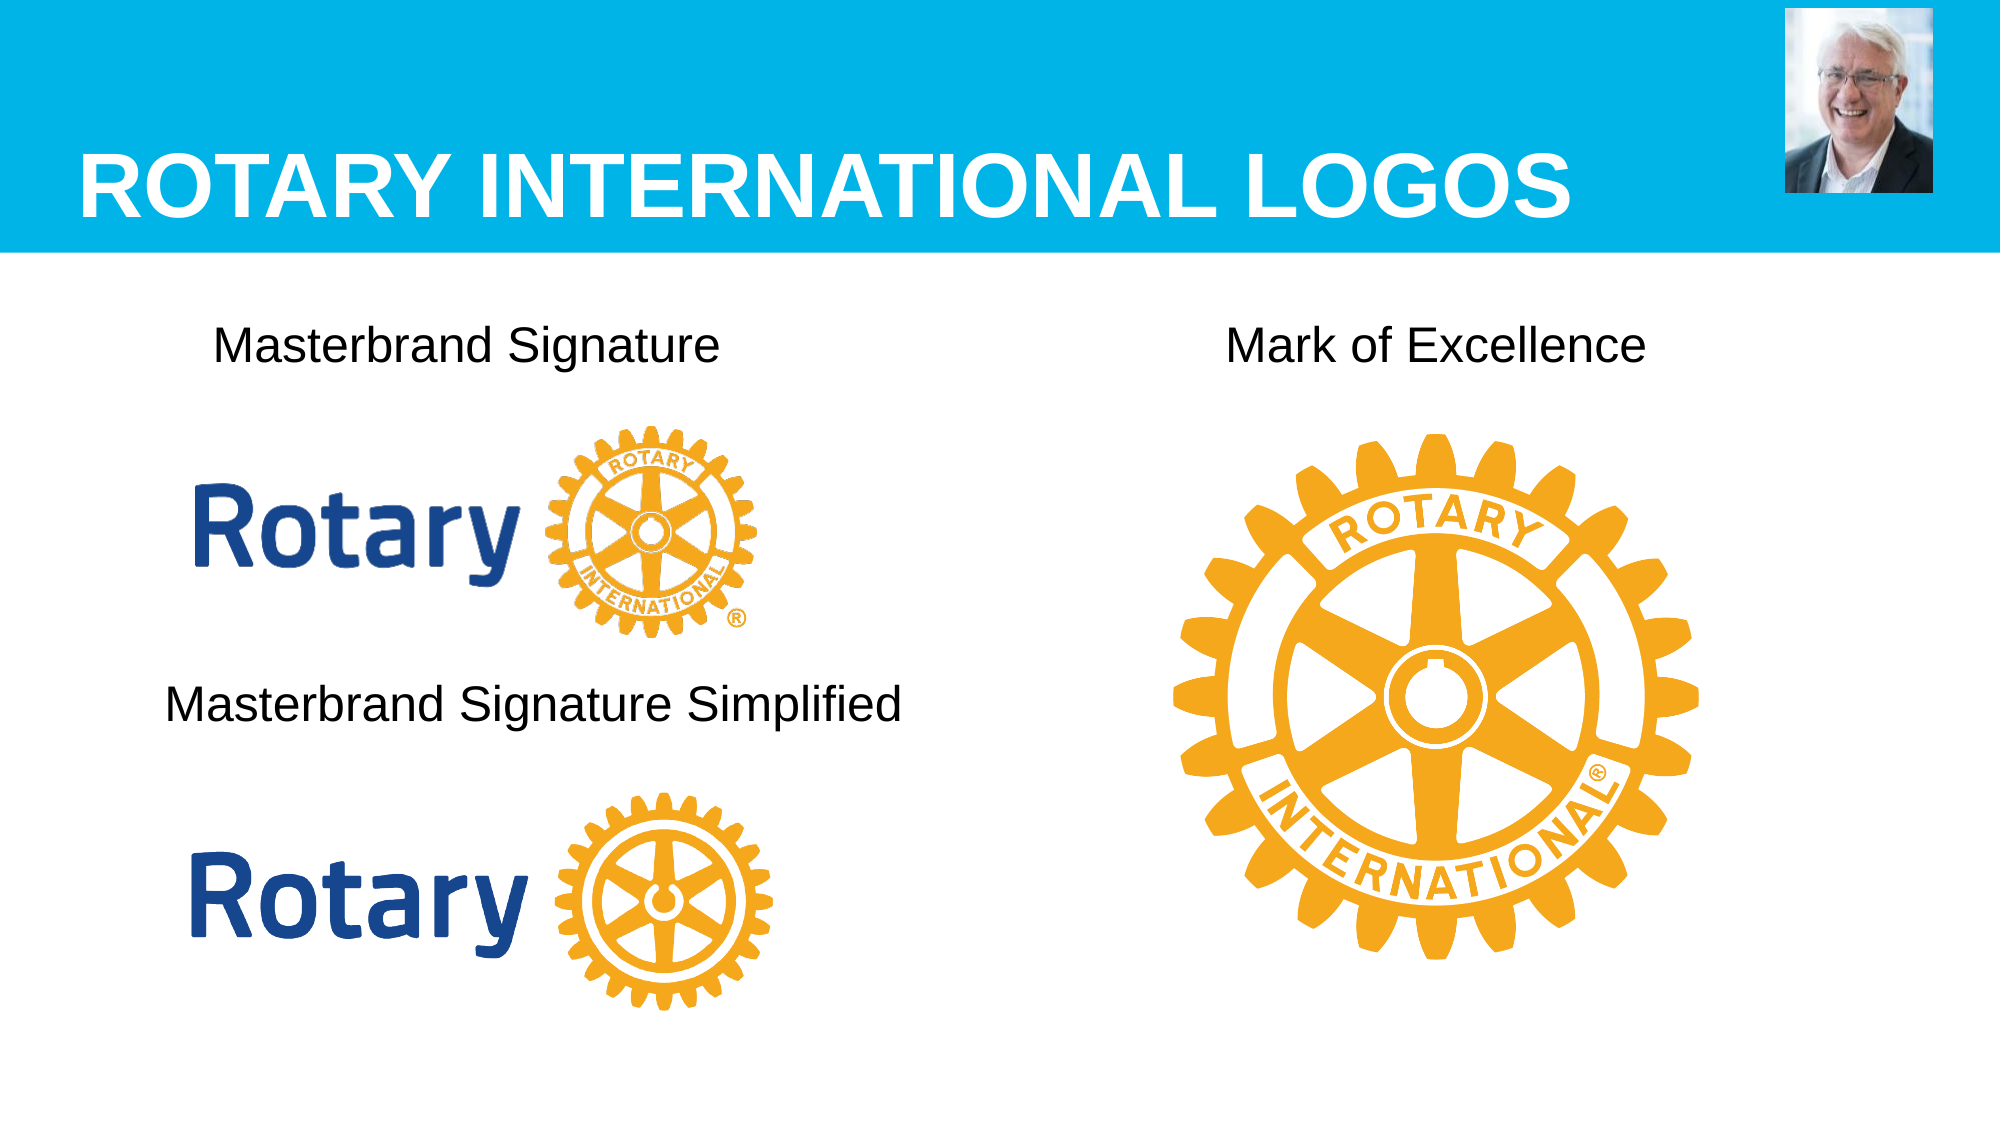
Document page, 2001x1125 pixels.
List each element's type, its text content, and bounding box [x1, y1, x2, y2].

picture [1786, 9, 1932, 192]
picture [191, 792, 773, 1011]
title Rotary international logos [62, 0, 1950, 253]
text_box Mark of Excellence [1210, 305, 1663, 381]
text_box Masterbrand Signature Simplified [149, 664, 919, 739]
picture [194, 426, 757, 638]
text_box Masterbrand Signature [198, 305, 737, 381]
picture [1173, 434, 1699, 960]
